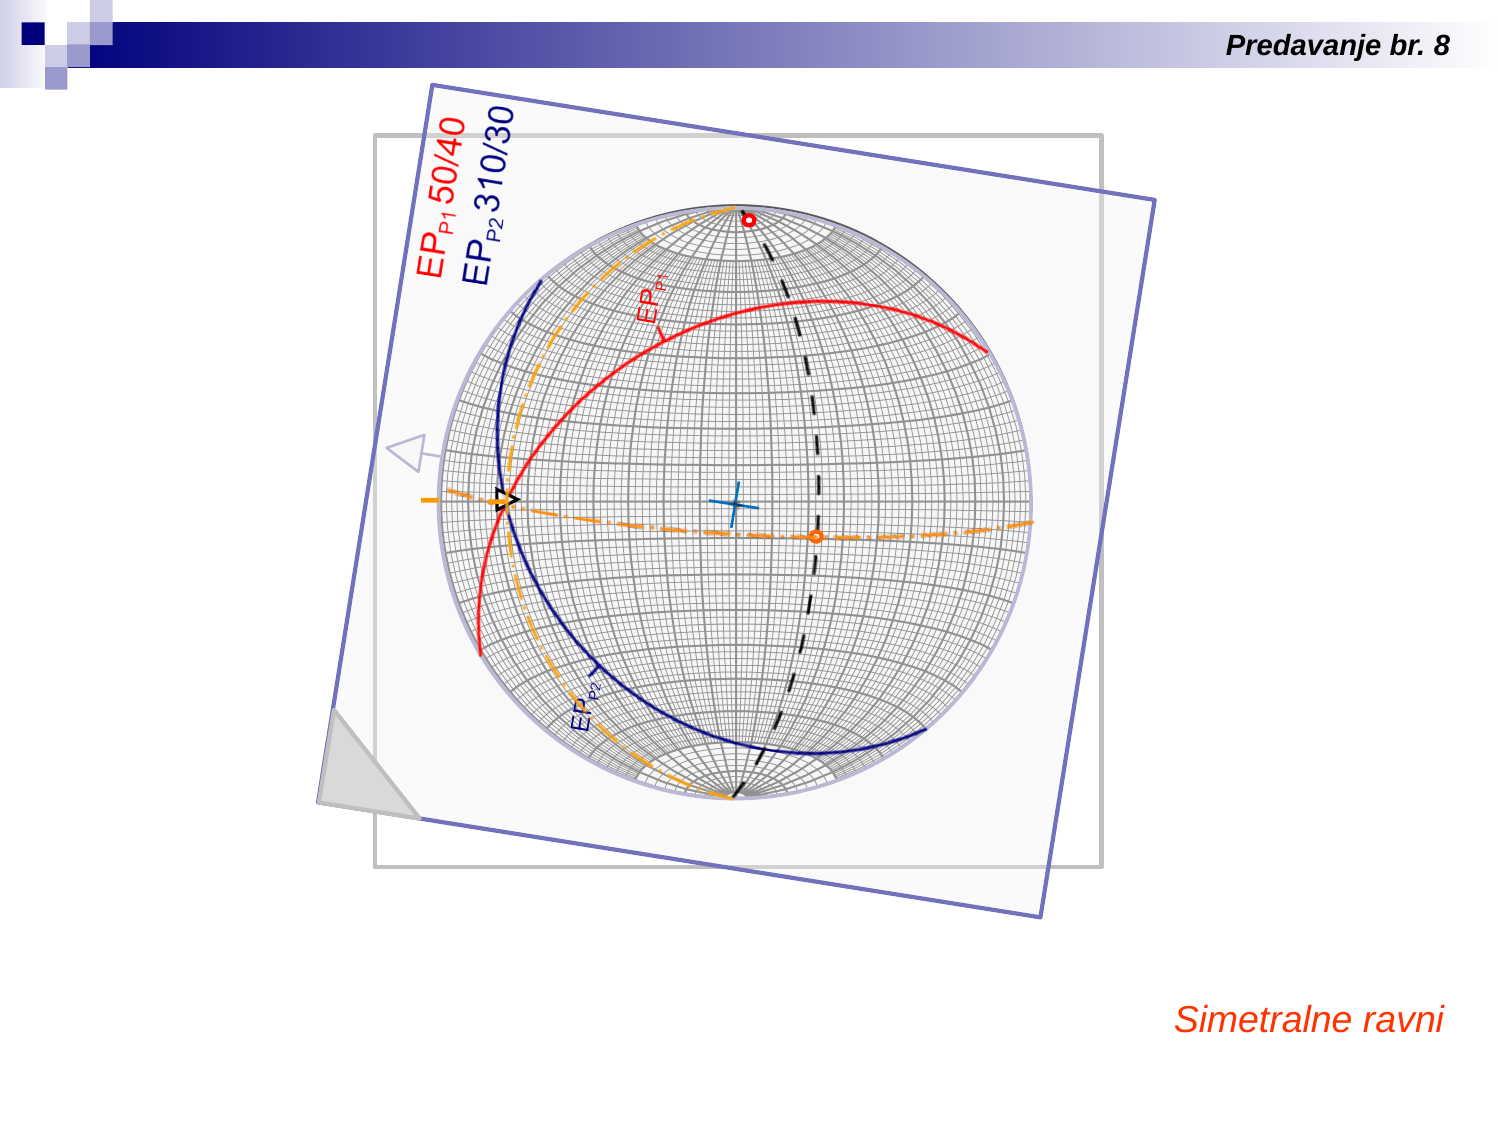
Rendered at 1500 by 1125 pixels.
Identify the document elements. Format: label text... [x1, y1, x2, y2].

picture [342, 380, 934, 648]
text_box Simetralne ravni [1009, 987, 1459, 1048]
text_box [368, 134, 1106, 868]
picture [438, 98, 520, 134]
text_box Predavanje br. 8 [1211, 18, 1466, 69]
